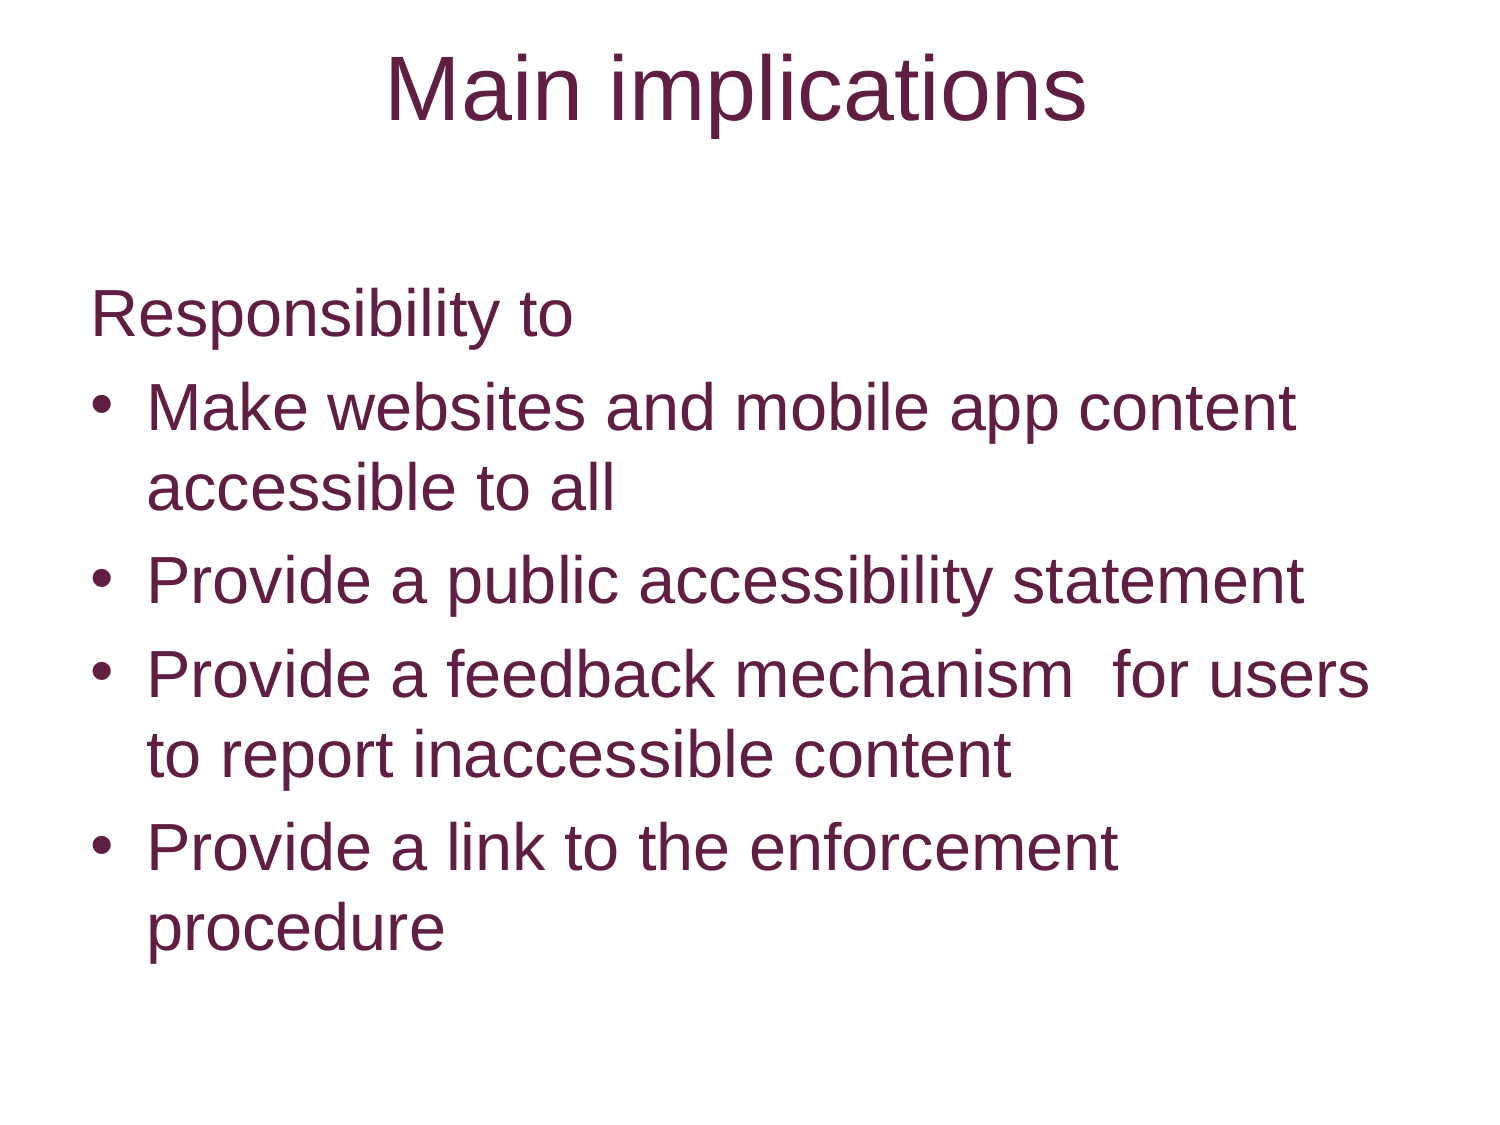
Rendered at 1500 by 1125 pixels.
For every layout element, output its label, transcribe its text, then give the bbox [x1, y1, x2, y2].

title Main implications [75, 45, 1425, 233]
list Responsibility to Make websites and mobile app content accessible to all Provide a public accessibility statement Provide a feedback mechanism for users to report inaccessible content Provide a link to the enforcement procedure [75, 262, 1425, 1005]
